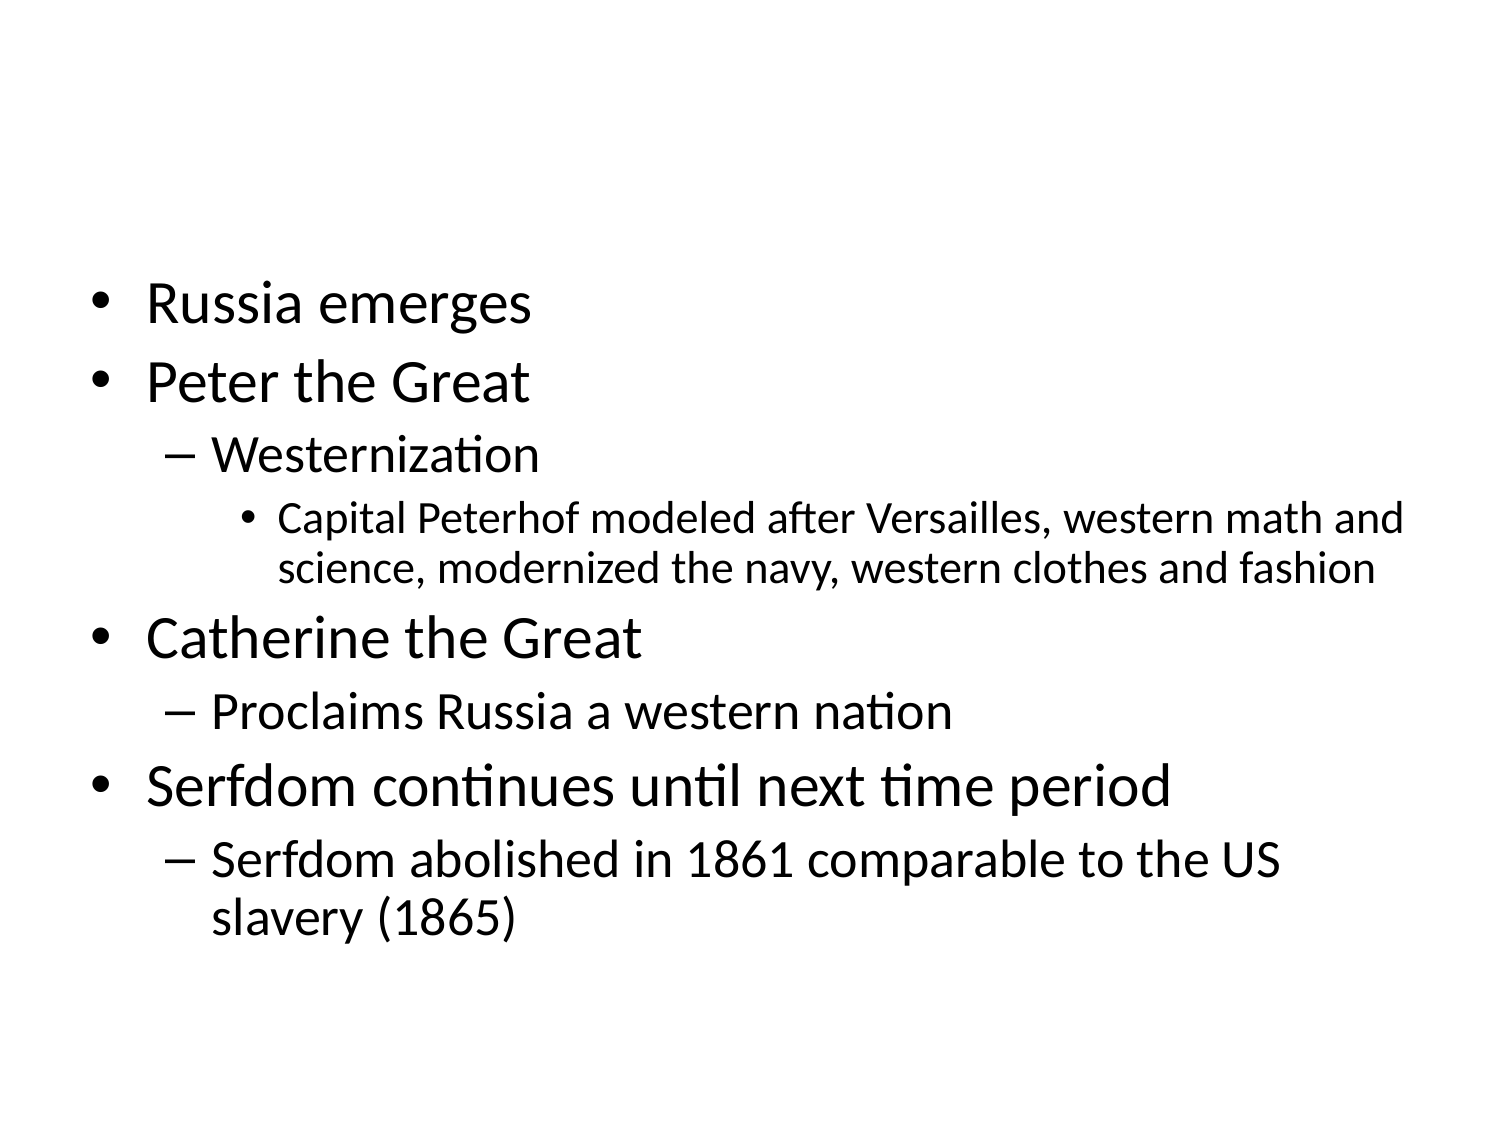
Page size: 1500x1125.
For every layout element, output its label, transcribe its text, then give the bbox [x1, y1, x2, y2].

list Russia emerges Peter the Great Westernization Capital Peterhof modeled after Versailles, western math and science, modernized the navy, western clothes and fashion Catherine the Great Proclaims Russia a western nation Serfdom continues until next time period Serfdom abolished in 1861 comparable to the US slavery (1865) [75, 262, 1425, 1005]
